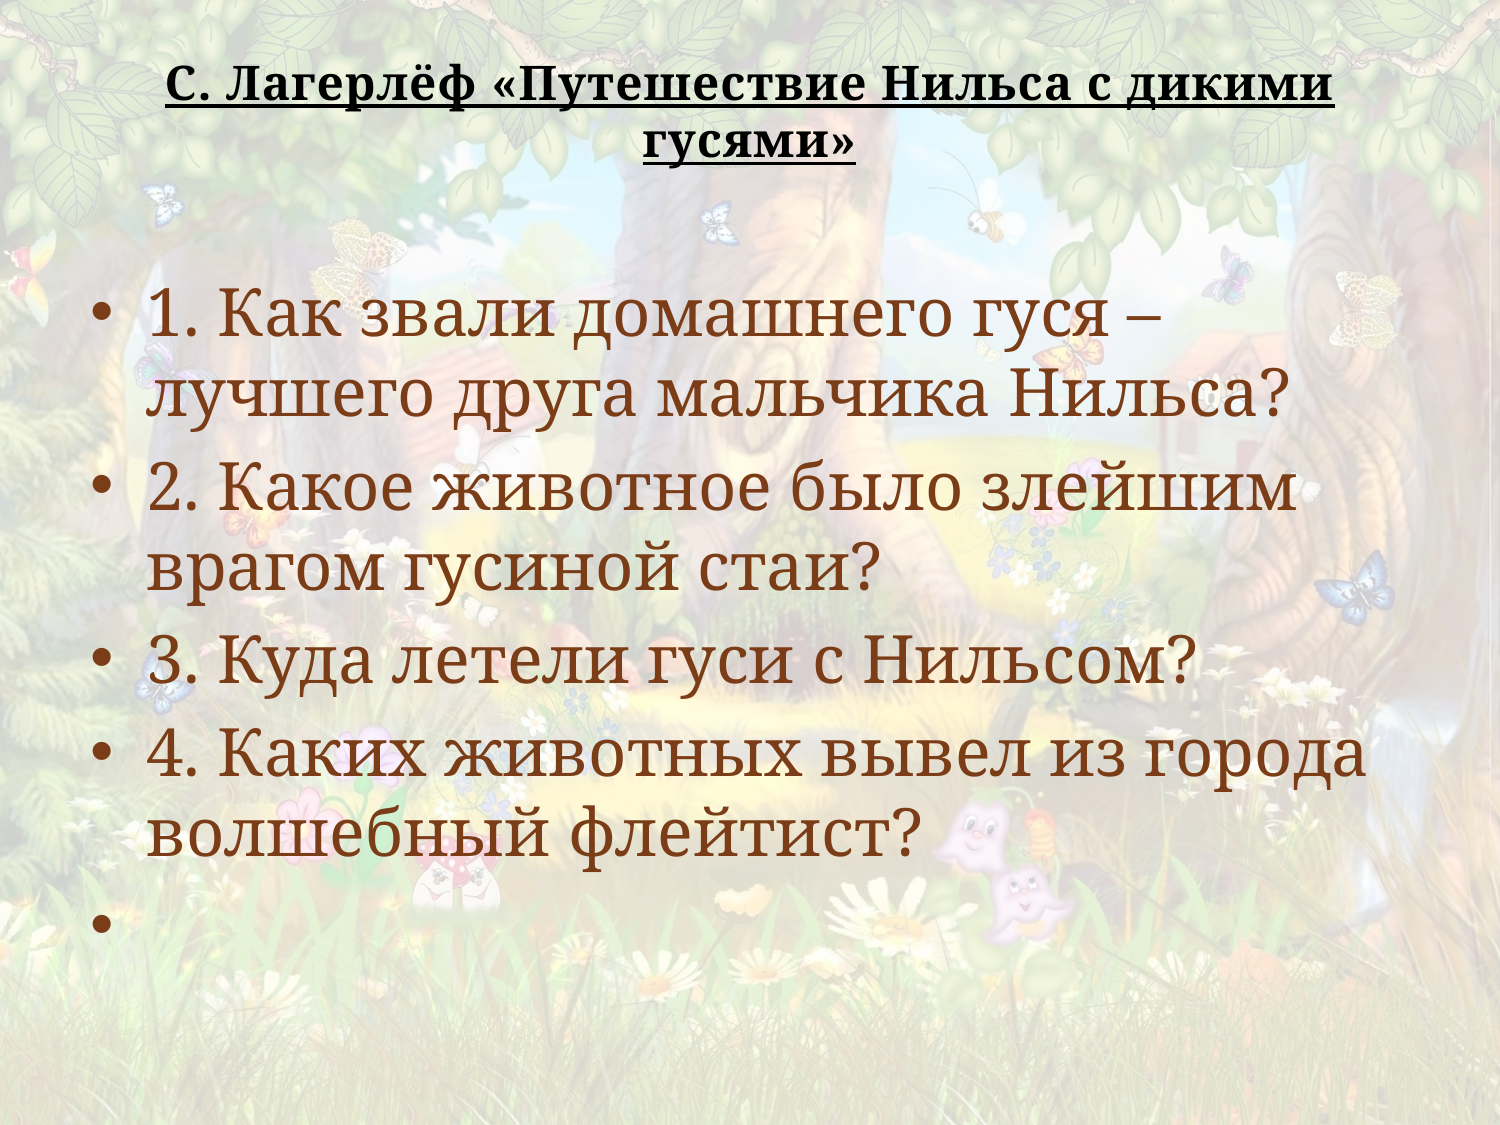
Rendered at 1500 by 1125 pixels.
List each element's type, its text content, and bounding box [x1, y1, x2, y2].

list 1. Как звали домашнего гуся – лучшего друга мальчика Нильса? 2. Какое животное было злейшим врагом гусиной стаи? 3. Куда летели гуси с Нильсом? 4. Каких животных вывел из города волшебный флейтист? [75, 262, 1425, 1005]
title С. Лагерлёф «Путешествие Нильса с дикими гусями» [75, 45, 1425, 233]
